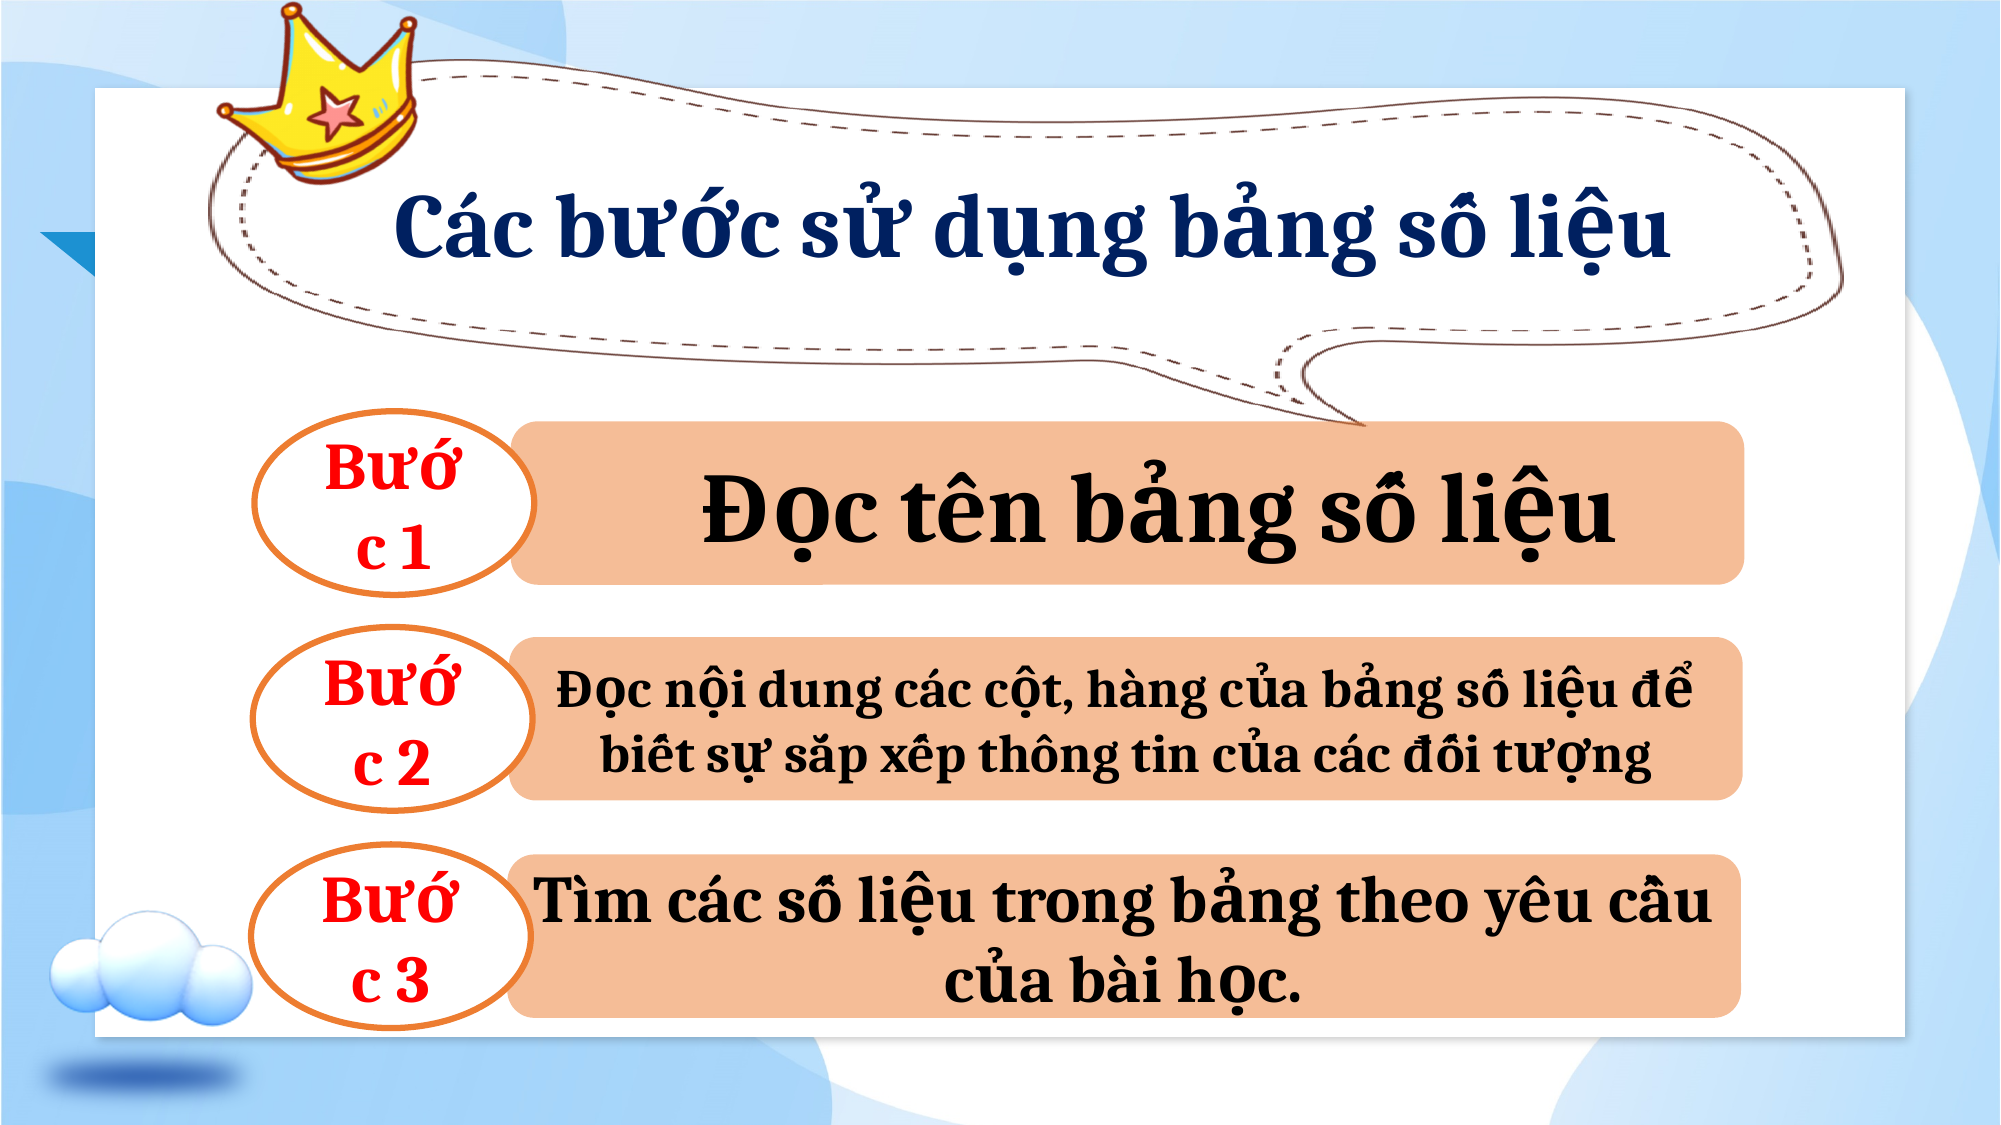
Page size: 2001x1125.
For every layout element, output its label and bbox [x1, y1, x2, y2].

text_box [254, 411, 1745, 595]
text_box [252, 626, 1743, 811]
text_box [131, 0, 1856, 479]
picture [0, 0, 2000, 1125]
text_box [251, 844, 1741, 1029]
